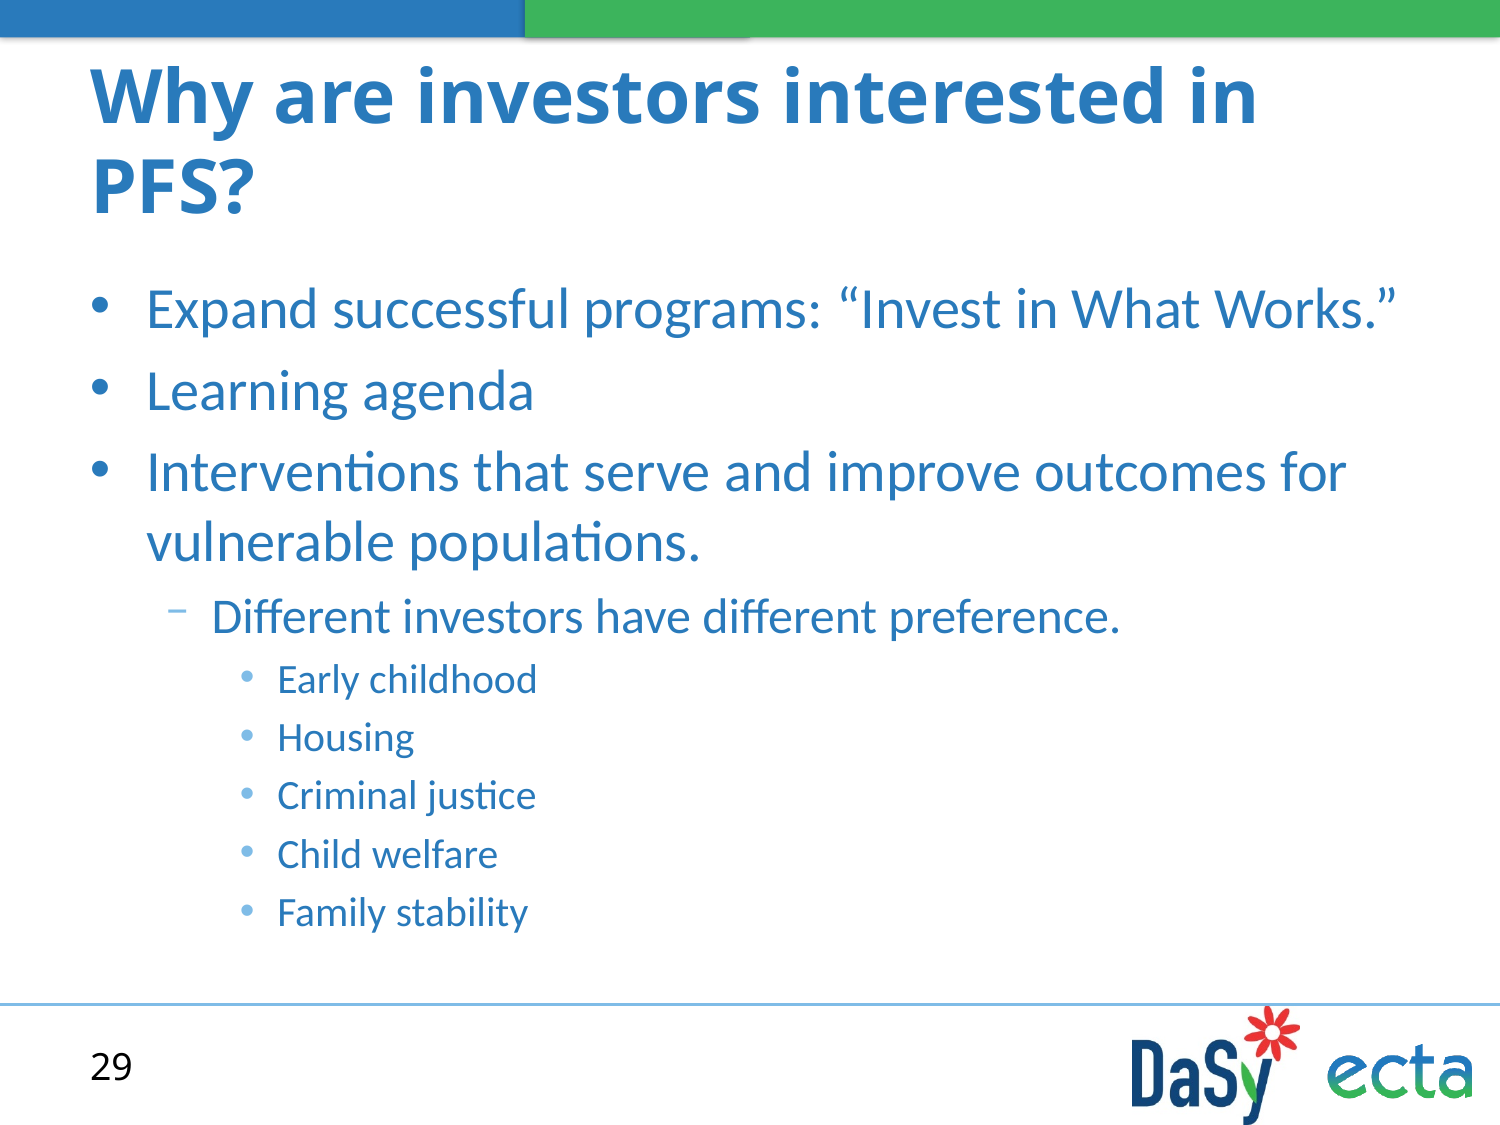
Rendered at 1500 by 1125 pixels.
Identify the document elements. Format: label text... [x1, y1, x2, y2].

list Expand successful programs: “Invest in What Works.” Learning agenda Interventions that serve and improve outcomes for vulnerable populations. Different investors have different preference. Early childhood Housing Criminal justice Child welfare Family stability [75, 262, 1425, 963]
slide_number 29 [75, 1038, 425, 1098]
picture [1312, 1037, 1487, 1105]
picture [1132, 1006, 1300, 1125]
title Why are investors interested in PFS? [75, 45, 1425, 233]
